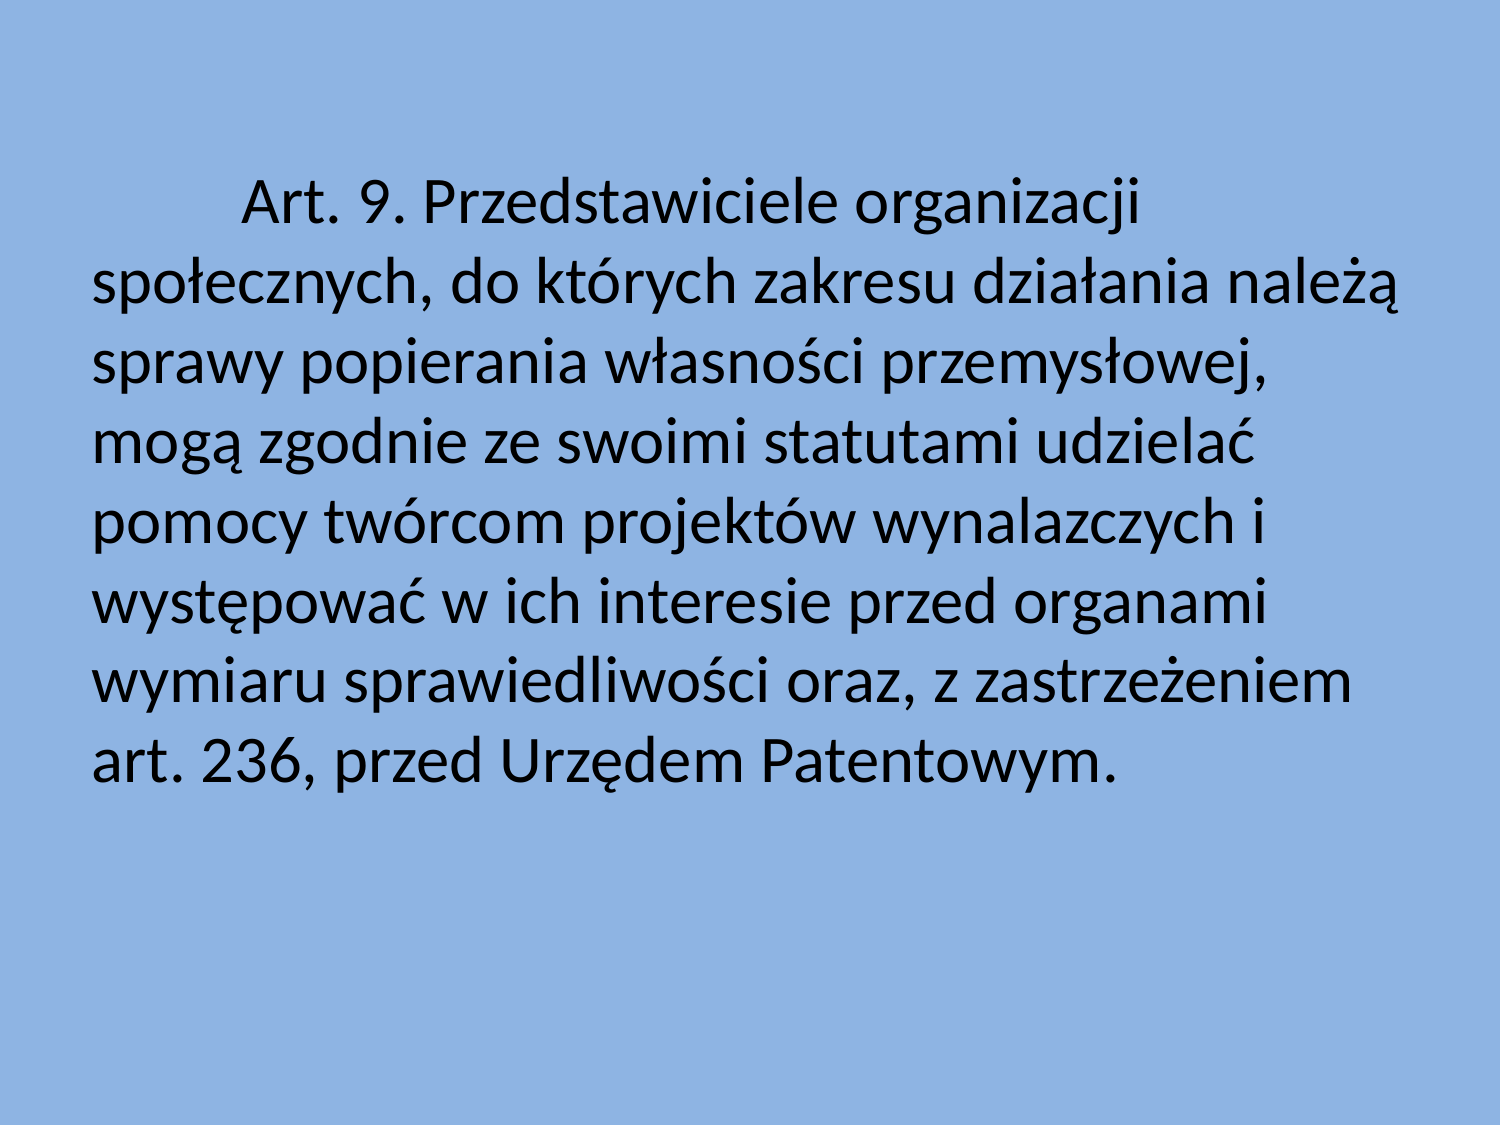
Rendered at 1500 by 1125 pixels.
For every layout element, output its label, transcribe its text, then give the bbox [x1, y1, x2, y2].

list Art. 9. Przedstawiciele organizacji społecznych, do których zakresu działania należą sprawy popierania własności przemysłowej, mogą zgodnie ze swoimi statutami udzielać pomocy twórcom projektów wynalazczych i występować w ich interesie przed organami wymiaru sprawiedliwości oraz, z zastrzeżeniem art. 236, przed Urzędem Patentowym. [76, 149, 1427, 892]
